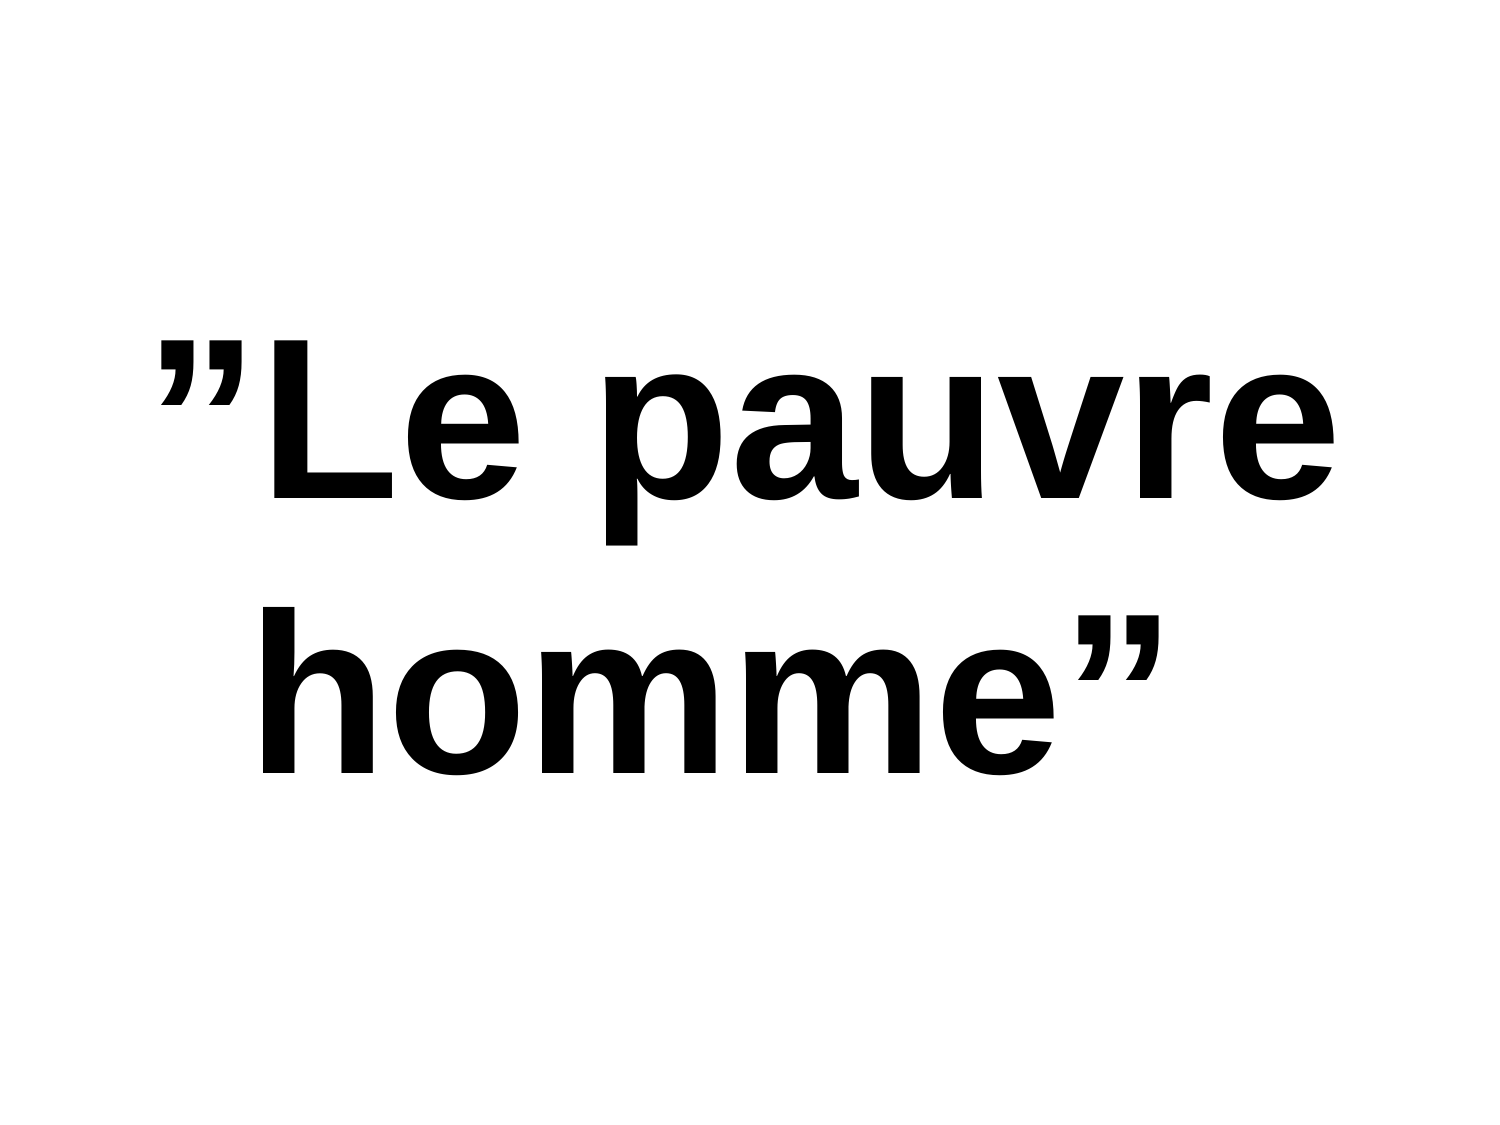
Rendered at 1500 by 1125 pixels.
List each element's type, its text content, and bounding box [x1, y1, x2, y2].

text_box ”Le pauvre homme” [41, 262, 1447, 828]
